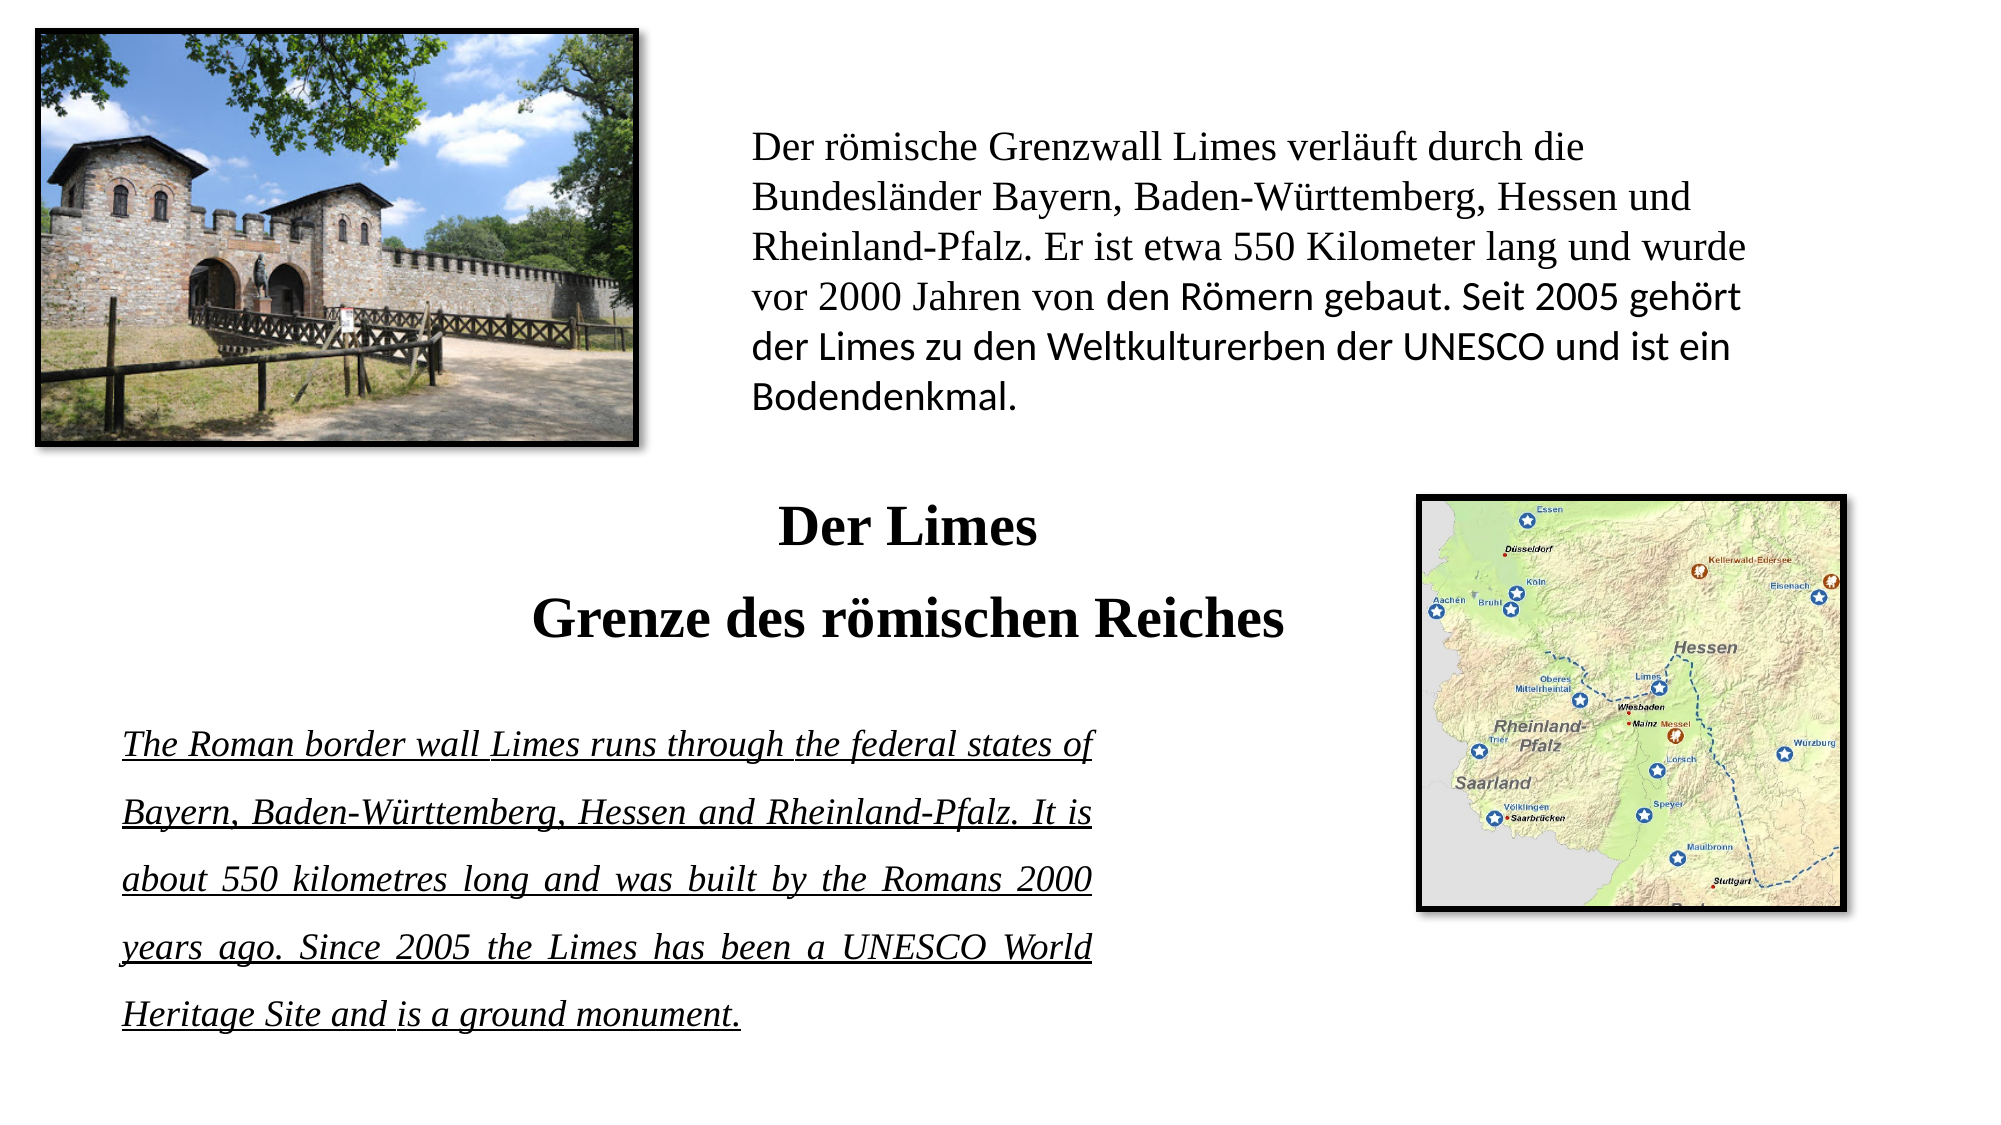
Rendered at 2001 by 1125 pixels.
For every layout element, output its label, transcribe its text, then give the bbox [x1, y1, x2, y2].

picture [40, 34, 633, 441]
text_box Der römische Grenzwall Limes verläuft durch die Bundesländer Bayern, Baden-Württemberg, Hessen und Rheinland-Pfalz. Er ist etwa 550 Kilometer lang und wurde vor 2000 Jahren von den Römern gebaut. Seit 2005 gehört der Limes zu den Weltkulturerben der UNESCO und ist ein Bodendenkmal. [736, 111, 1776, 427]
text_box The Roman border wall Limes runs through the federal states of Bayern, Baden-Württemberg, Hessen and Rheinland-Pfalz. It is about 550 kilometres long and was built by the Romans 2000 years ago. Since 2005 the Limes has been a UNESCO World Heritage Site and is a ground monument. [107, 689, 1107, 1042]
picture [1421, 500, 1841, 906]
text_box Der Limes Grenze des römischen Reiches [408, 475, 1409, 657]
